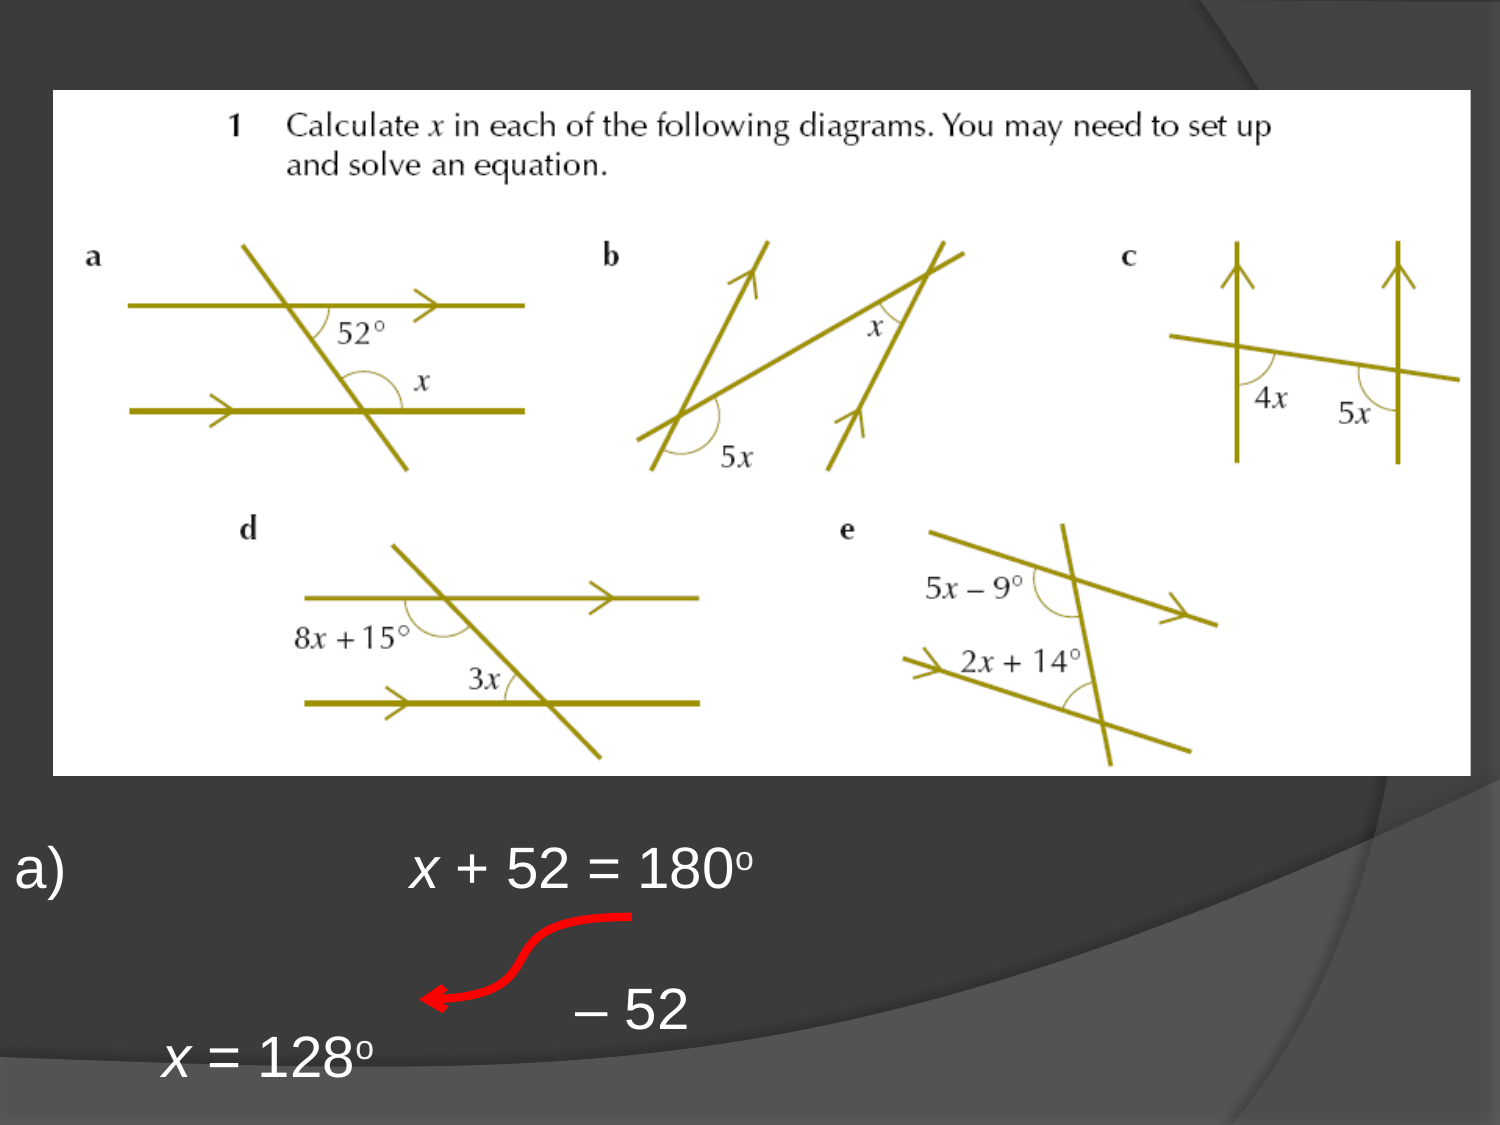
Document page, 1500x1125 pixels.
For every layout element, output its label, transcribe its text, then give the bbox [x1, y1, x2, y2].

text_box – 52 [560, 964, 727, 1049]
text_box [418, 916, 632, 1000]
text_box a) [0, 822, 107, 908]
text_box x = 128o [147, 1011, 408, 1097]
text_box x + 52 = 180o [395, 822, 892, 908]
picture [52, 89, 1471, 776]
